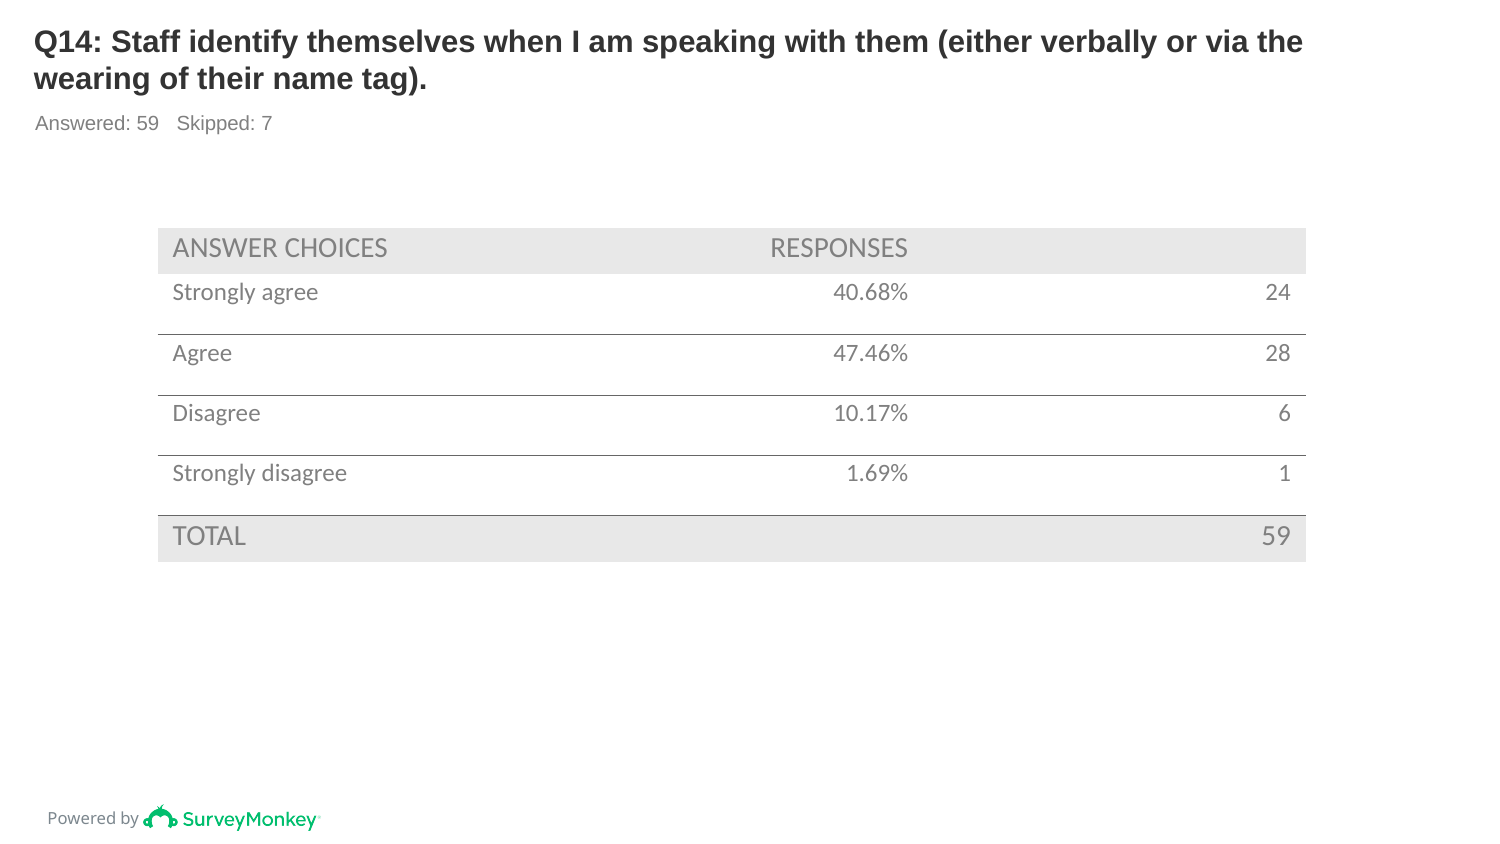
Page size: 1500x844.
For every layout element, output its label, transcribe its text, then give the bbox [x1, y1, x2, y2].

table_cell Disagree [158, 396, 540, 455]
table_cell 24 [923, 274, 1306, 334]
table_cell [540, 516, 923, 562]
list Answered: 59 Skipped: 7 [20, 102, 1371, 143]
table_header RESPONSES [540, 228, 923, 274]
table_cell Agree [158, 335, 540, 395]
table_cell Strongly disagree [158, 456, 540, 515]
table_header ANSWER CHOICES [158, 228, 540, 274]
table_cell 1 [923, 456, 1306, 515]
table_cell 6 [923, 396, 1306, 455]
table_cell Strongly agree [158, 274, 540, 334]
picture [132, 793, 332, 842]
table_cell 28 [923, 335, 1306, 395]
table_cell 40.68% [540, 274, 923, 334]
table_cell 59 [923, 516, 1306, 562]
title Q14: Staff identify themselves when I am speaking with them (either verbally or via the wearing of their name tag). [18, 13, 1369, 104]
table_cell 47.46% [540, 335, 923, 395]
table_cell TOTAL [158, 516, 540, 562]
table_header [923, 228, 1306, 274]
table_cell 1.69% [540, 456, 923, 515]
table_cell 10.17% [540, 396, 923, 455]
